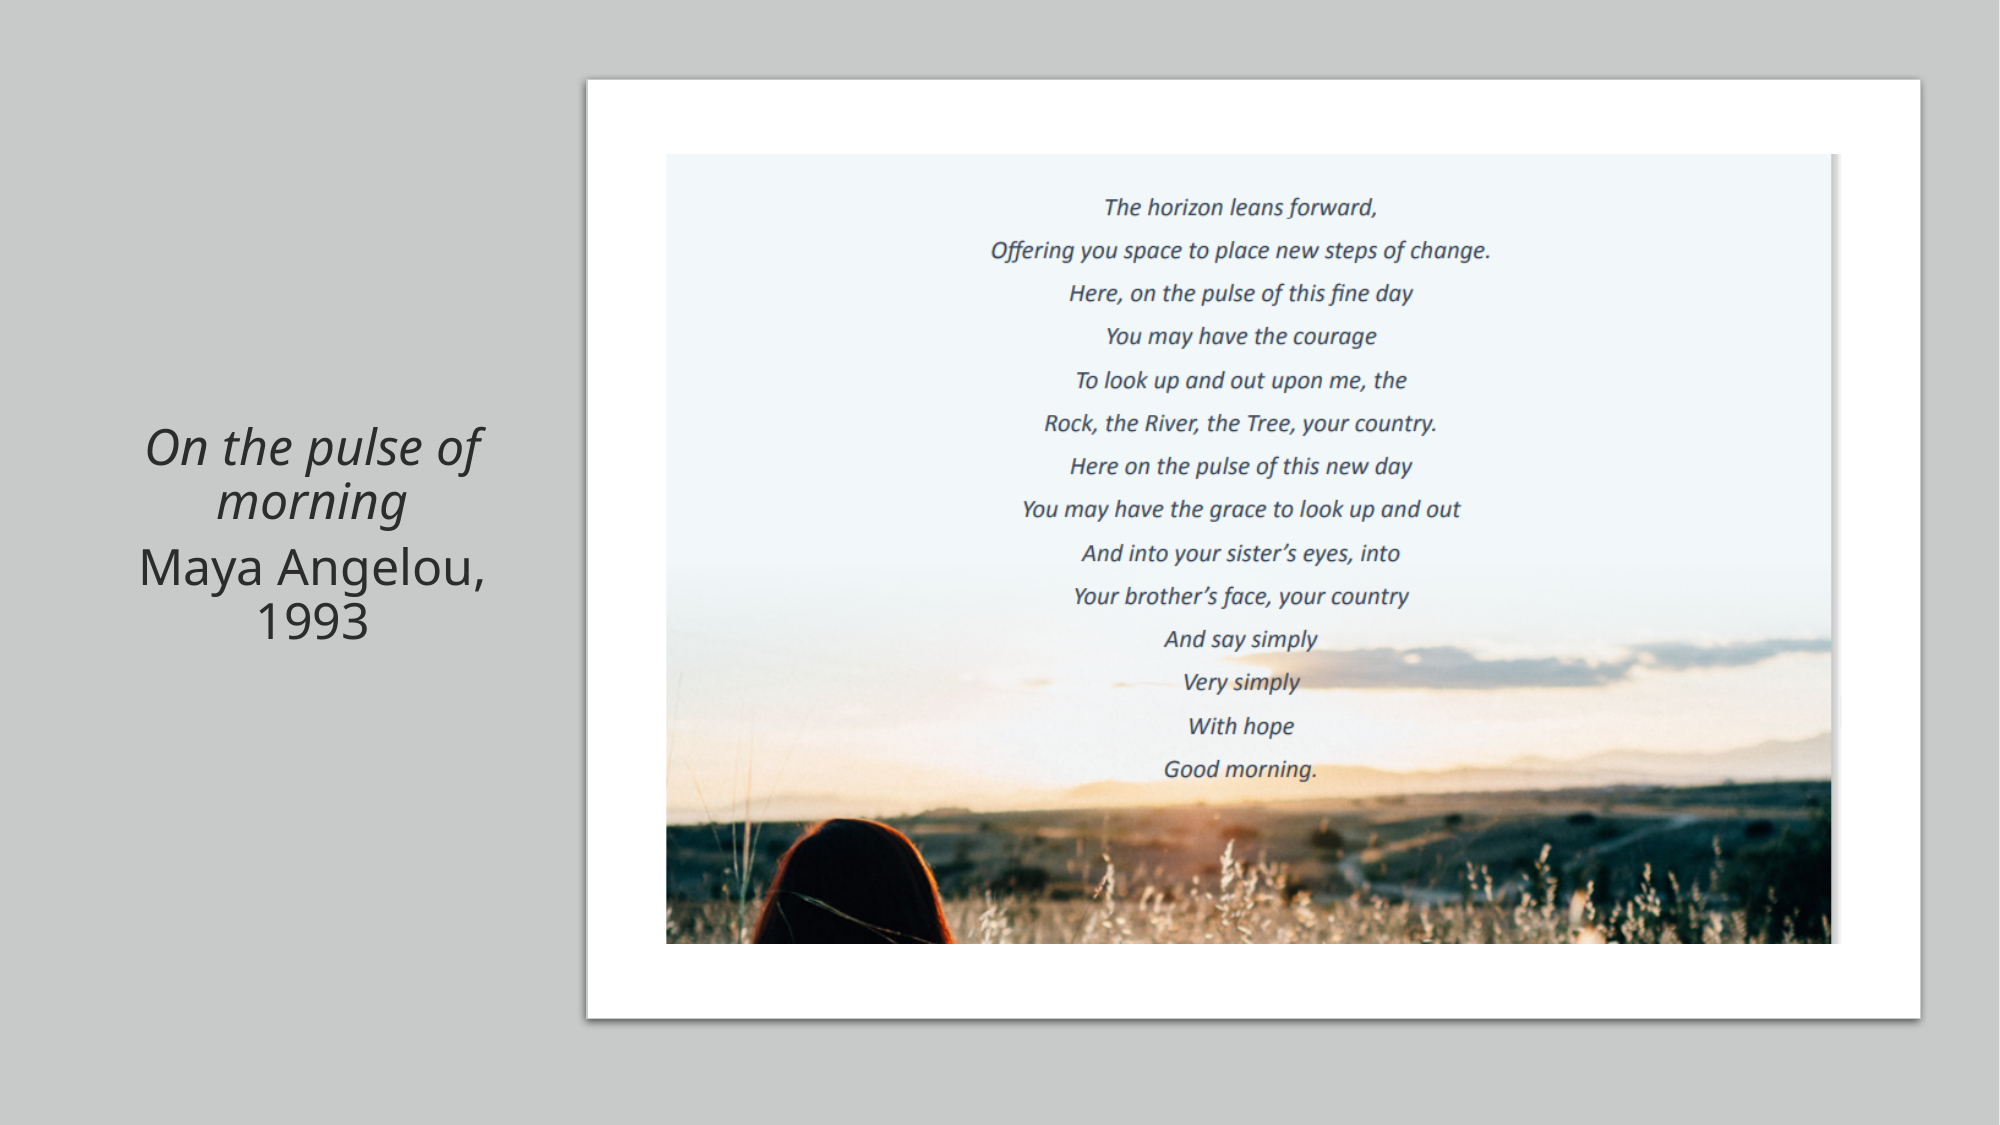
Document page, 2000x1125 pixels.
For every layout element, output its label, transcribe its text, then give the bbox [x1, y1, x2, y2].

text_box On the pulse of morning Maya Angelou, 1993 [98, 104, 527, 968]
picture [666, 154, 1842, 944]
text_box [0, 0, 2000, 1125]
text_box [586, 78, 1921, 1019]
